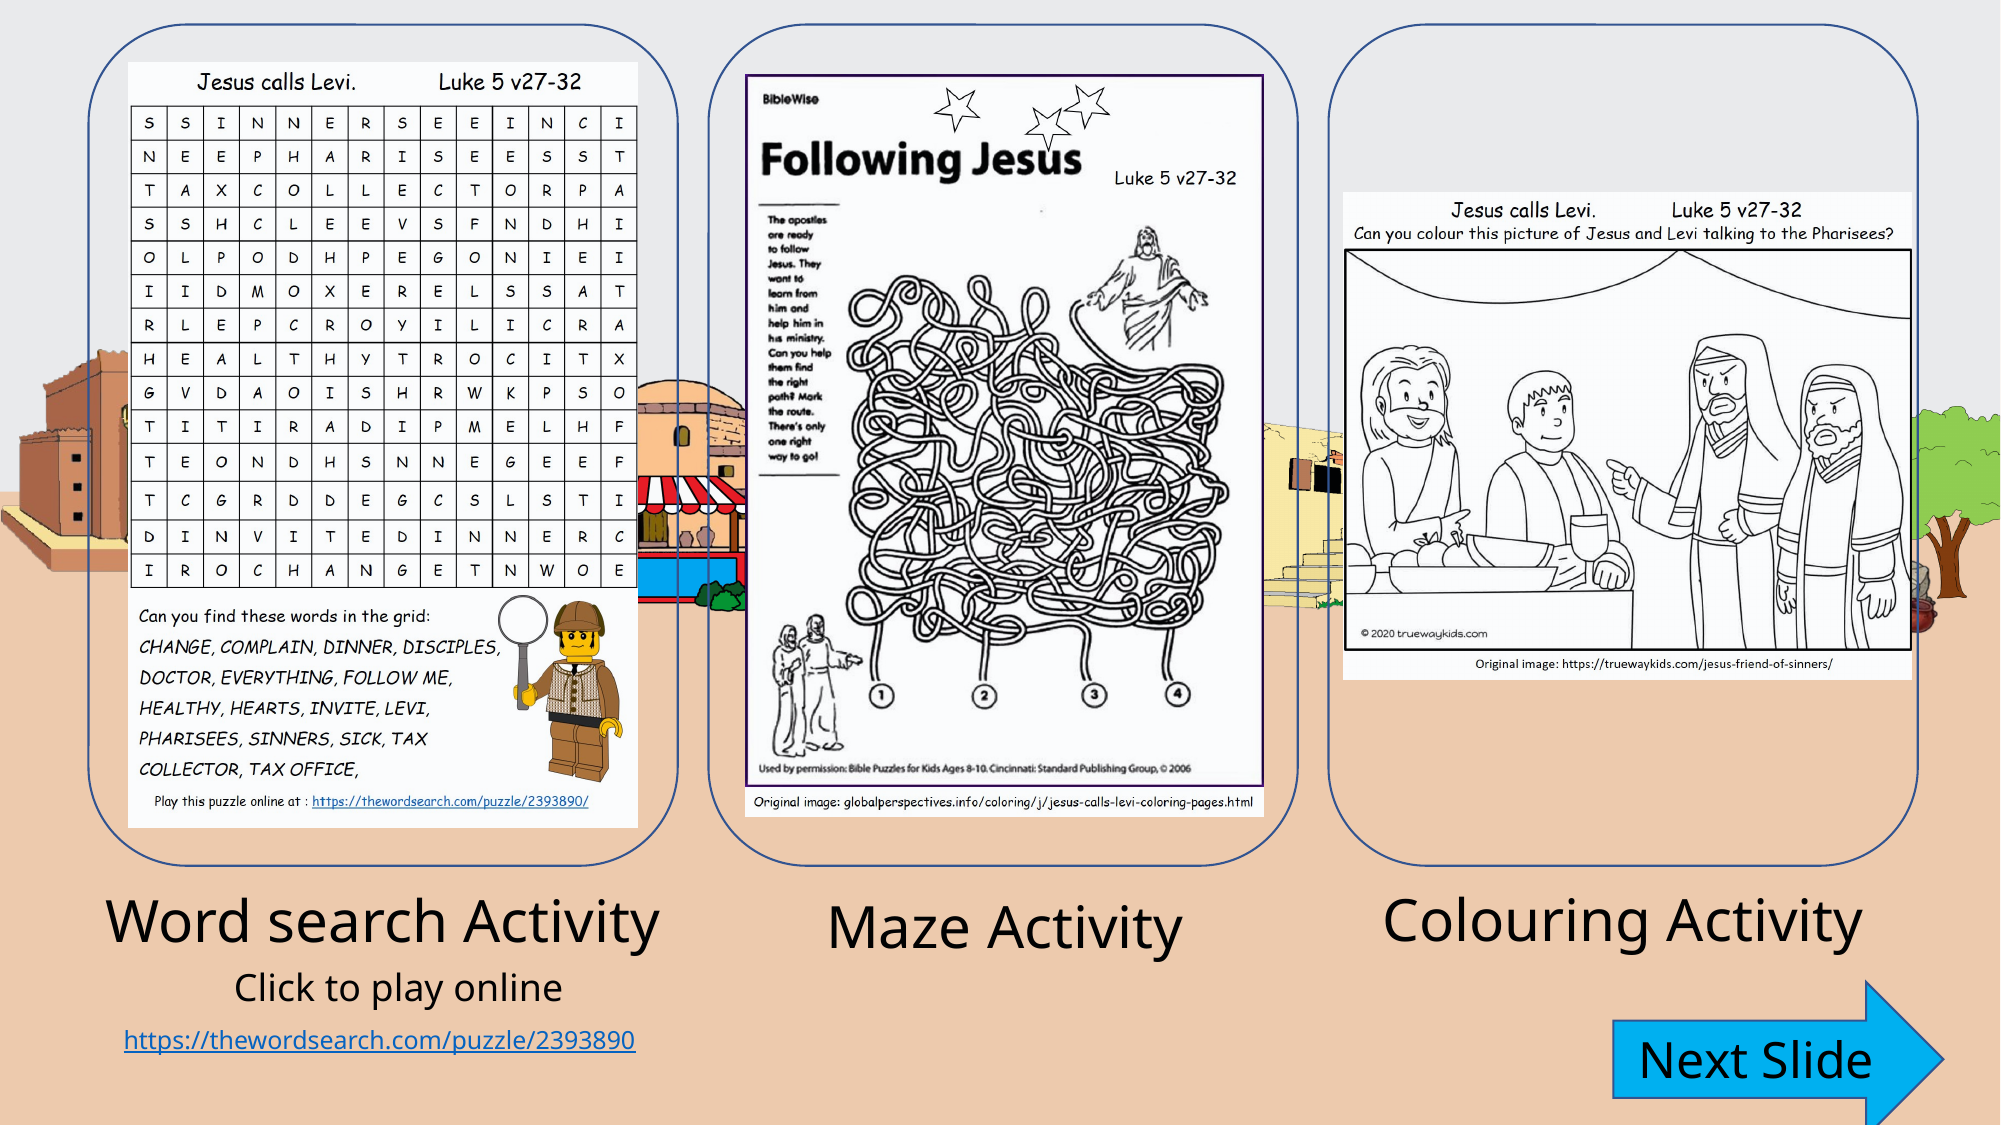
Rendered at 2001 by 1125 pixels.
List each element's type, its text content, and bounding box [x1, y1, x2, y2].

picture [1343, 192, 1912, 680]
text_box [1613, 981, 1944, 1125]
picture [128, 62, 638, 828]
picture [745, 74, 1264, 817]
text_box https://thewordsearch.com/puzzle/2393890 [108, 1016, 688, 1096]
text_box [0, 0, 2000, 1125]
